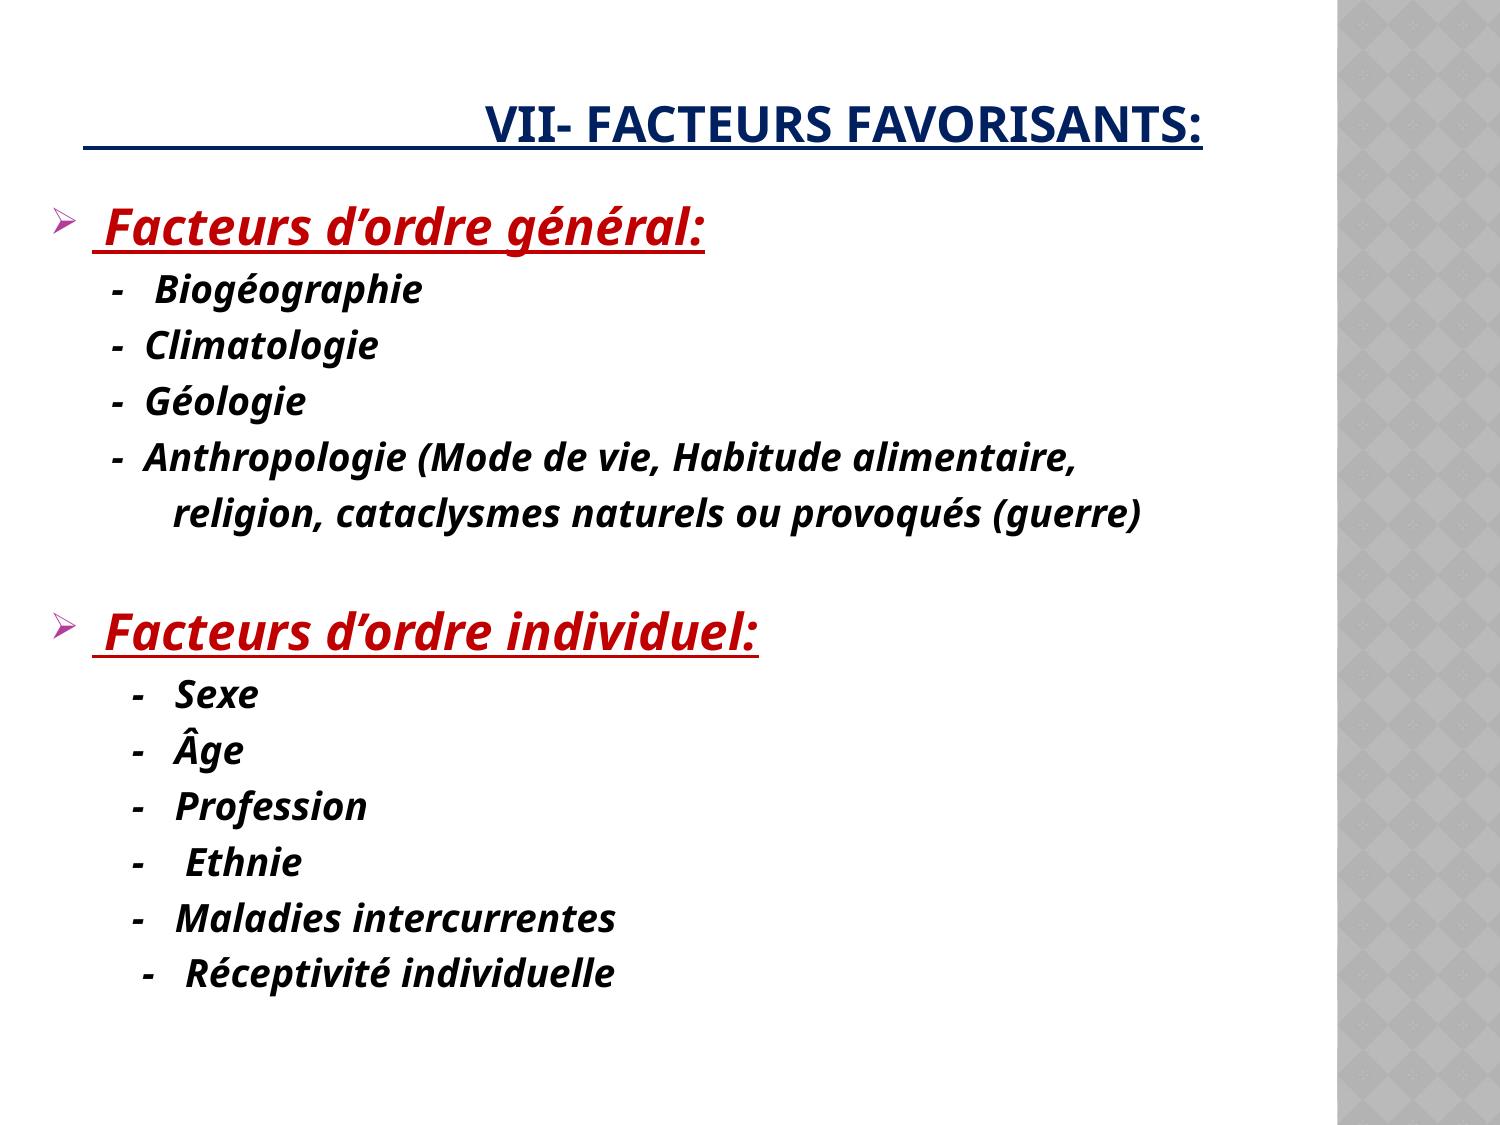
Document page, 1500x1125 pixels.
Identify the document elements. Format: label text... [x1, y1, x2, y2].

list Facteurs d’ordre général: - Biogéographie - Climatologie - Géologie - Anthropologie (Mode de vie, Habitude alimentaire, religion, cataclysmes naturels ou provoqués (guerre) Facteurs d’ordre individuel: - Sexe - Âge - Profession - Ethnie - Maladies intercurrentes - Réceptivité individuelle [35, 187, 1336, 1005]
title VII- facteurs favorisants: [75, 52, 1263, 153]
